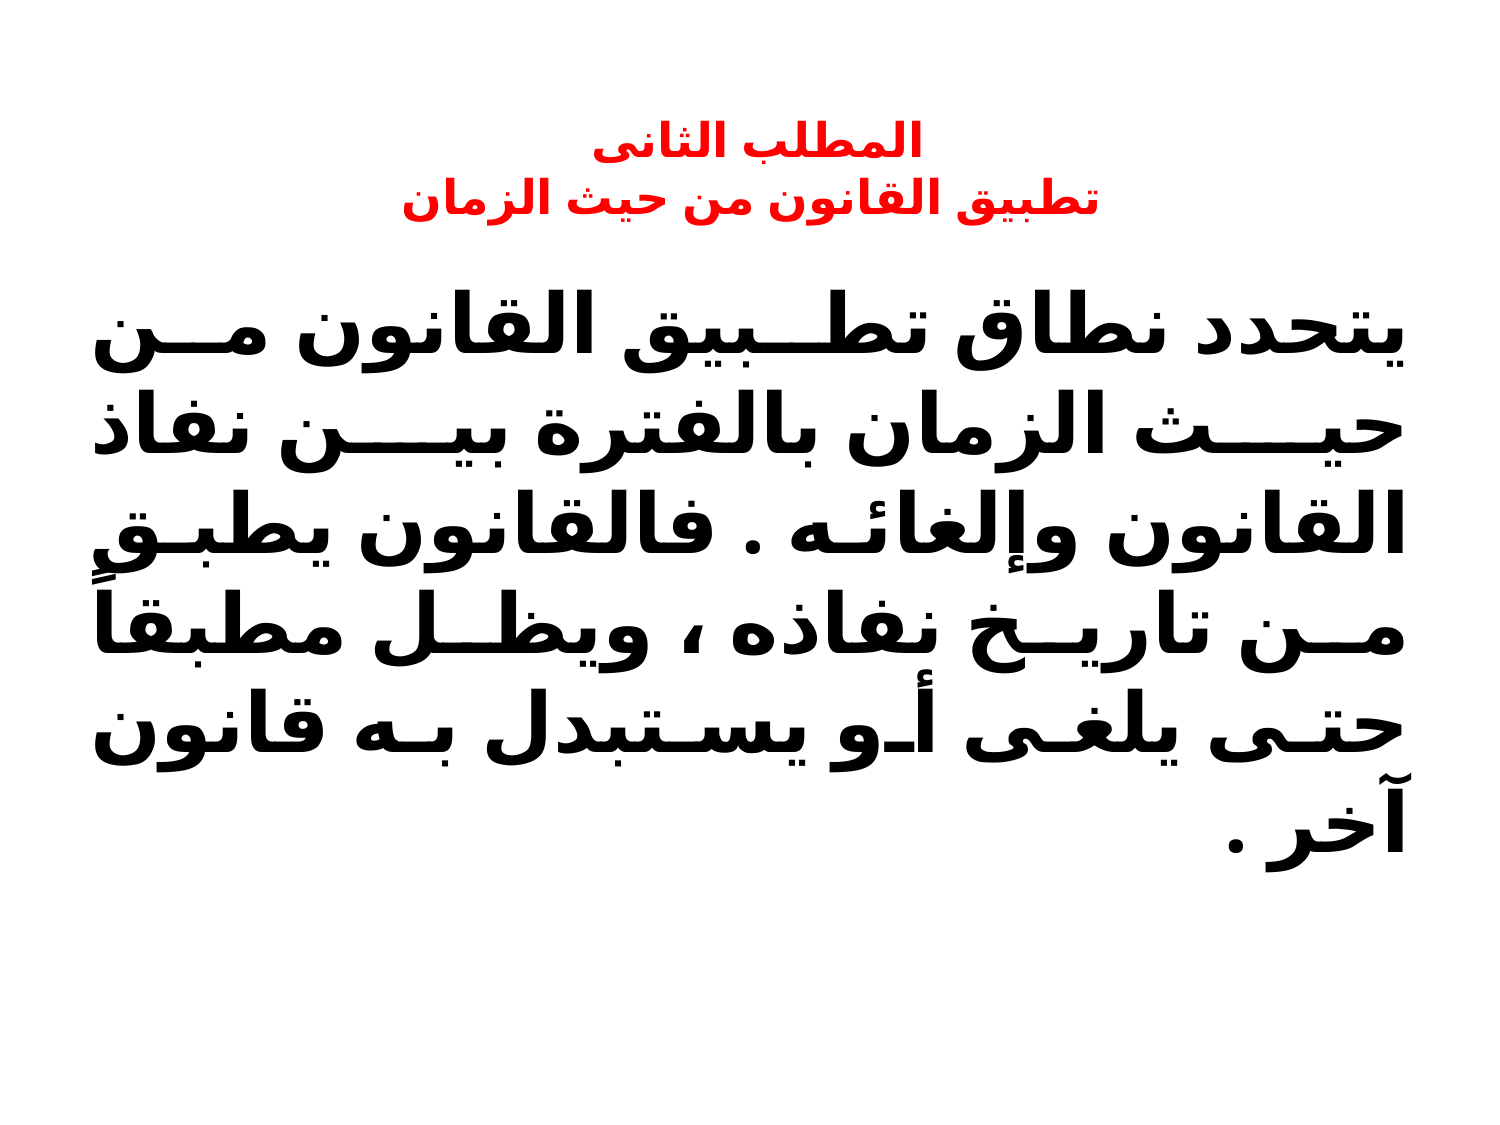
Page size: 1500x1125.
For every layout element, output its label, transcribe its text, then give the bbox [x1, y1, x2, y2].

title المطلب الثانى تطبيق القانون من حيث الزمان [76, 101, 1427, 290]
list يتحدد نطاق تطبيق القانون من حيث الزمان بالفترة بين نفاذ القانون وإلغائه . فالقانون يطبق من تاريخ نفاذه ، ويظل مطبقاً حتى يلغى أو يستبدل به قانون آخر . [75, 262, 1425, 1005]
